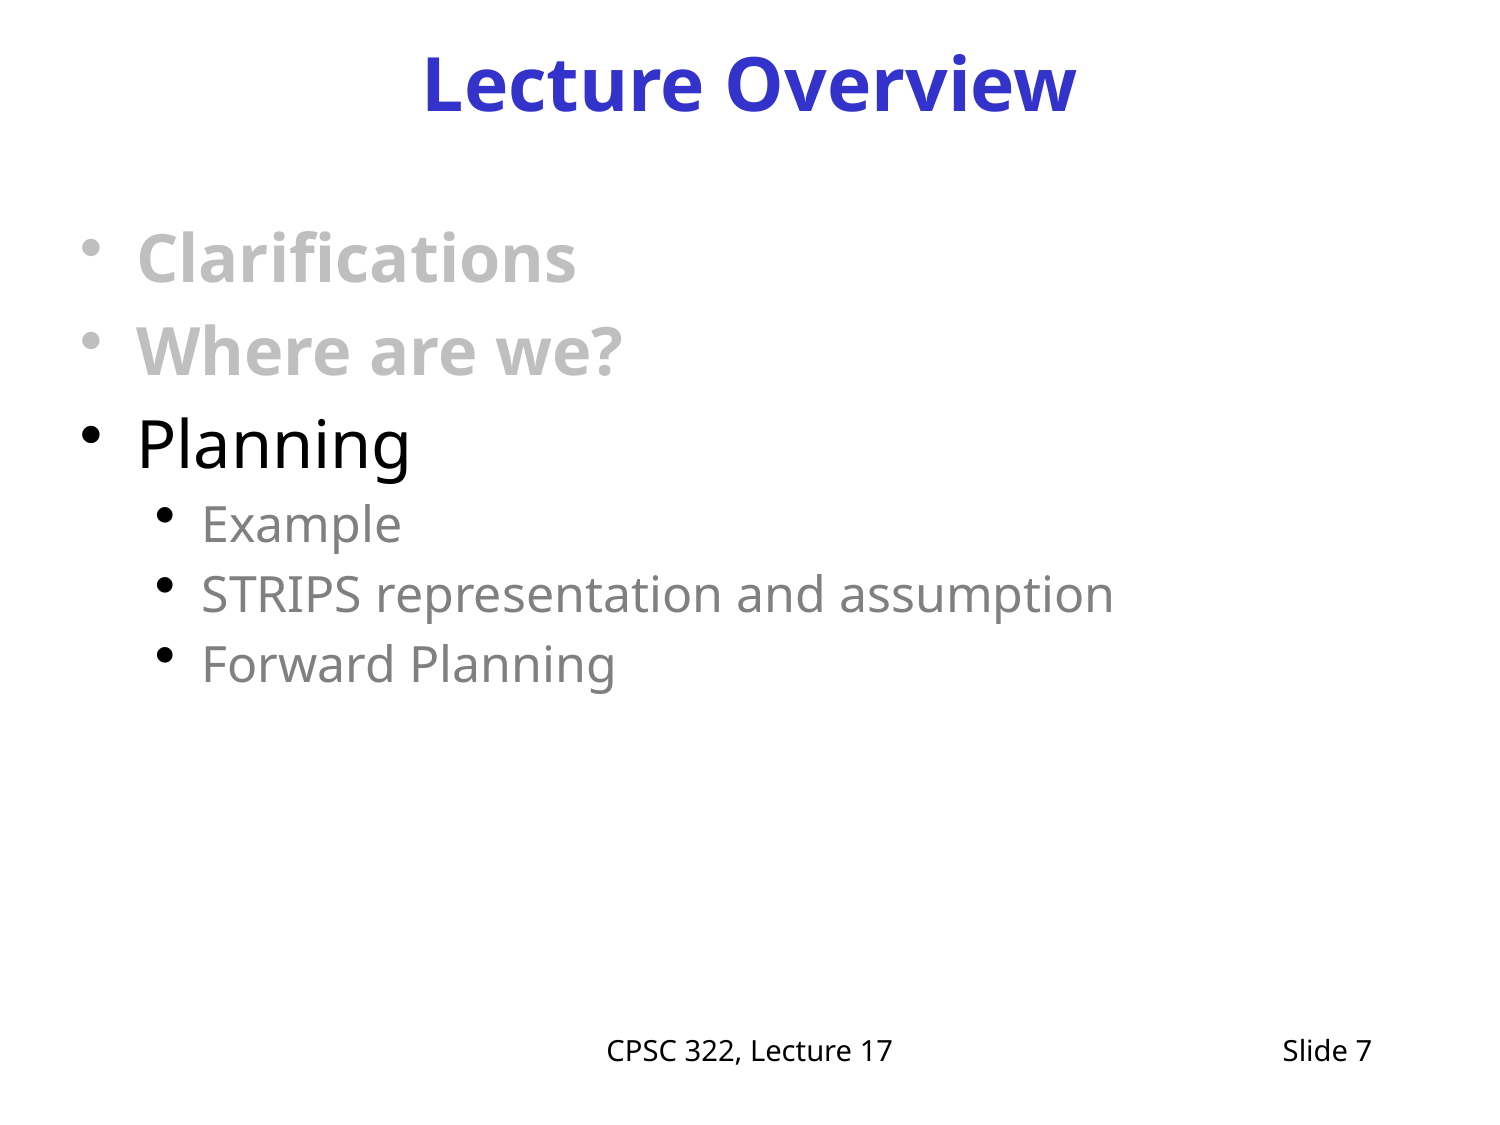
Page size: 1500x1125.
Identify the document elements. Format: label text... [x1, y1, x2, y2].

footer CPSC 322, Lecture 17 [512, 1024, 988, 1101]
list Clarifications Where are we? Planning Example STRIPS representation and assumption Forward Planning [64, 207, 1453, 946]
title Lecture Overview [49, 24, 1451, 138]
slide_number Slide 7 [1074, 1024, 1388, 1101]
